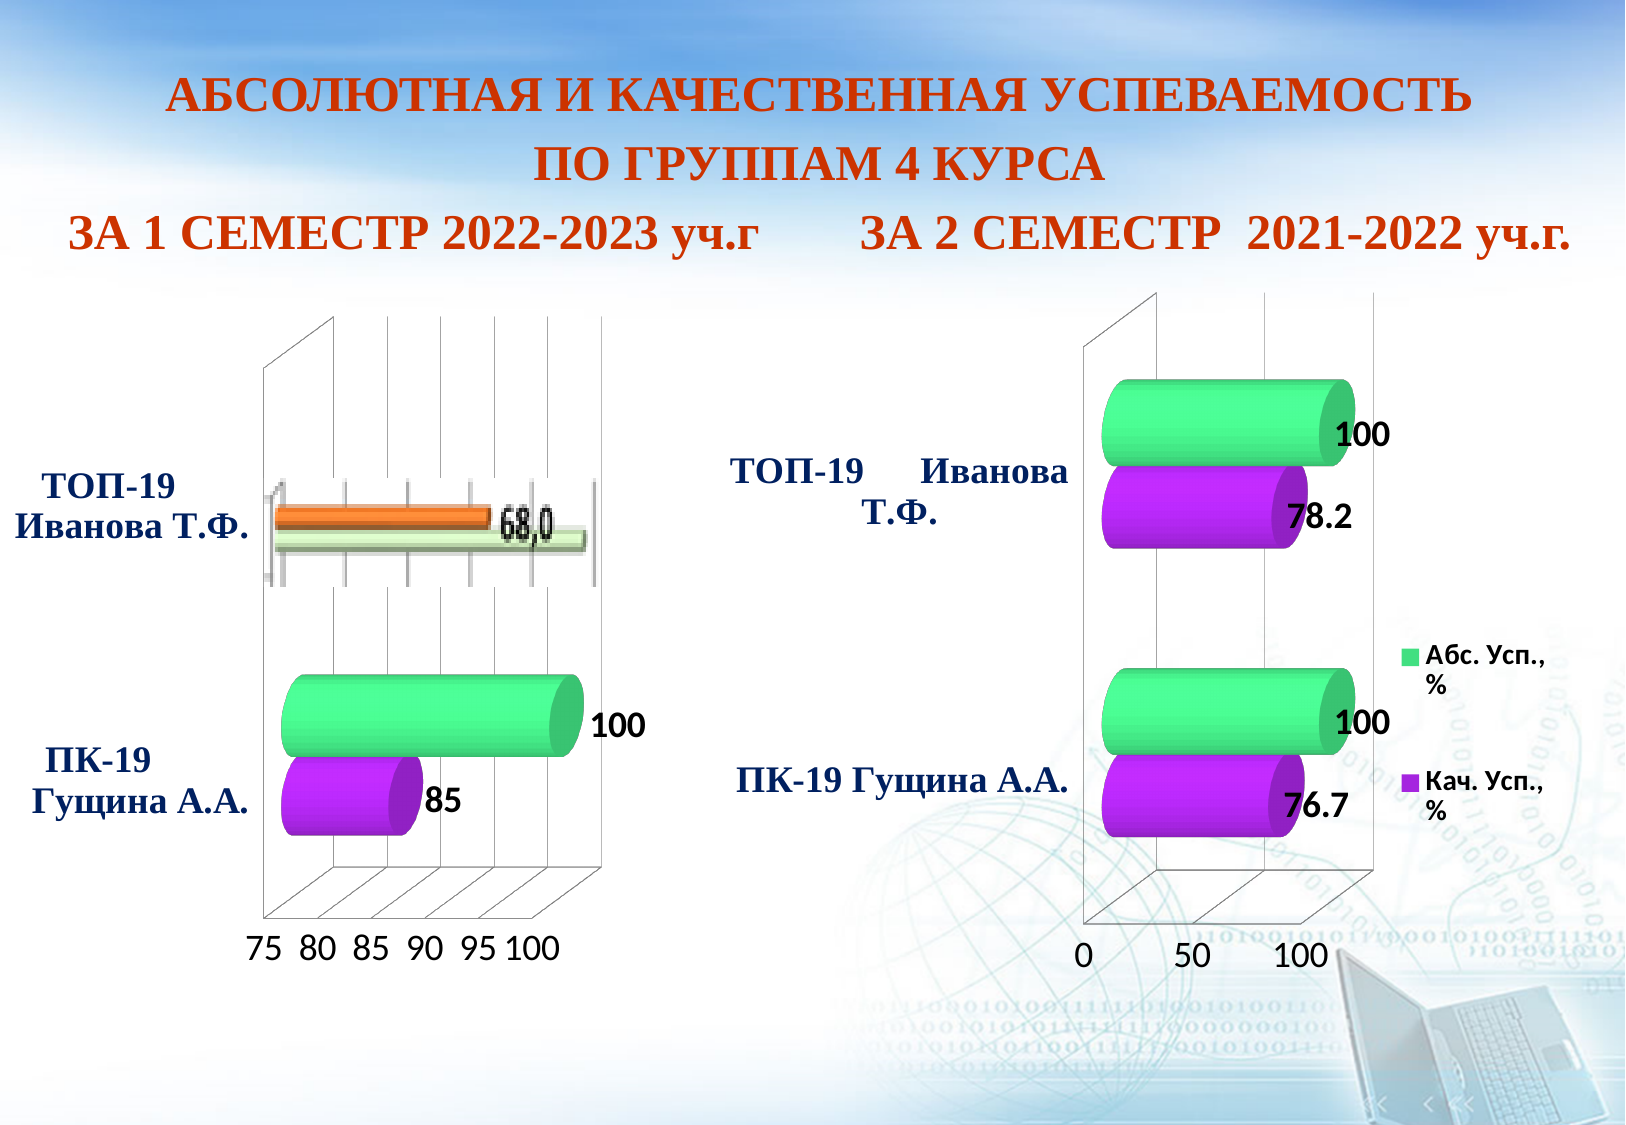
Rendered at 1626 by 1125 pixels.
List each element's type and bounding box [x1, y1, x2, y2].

picture [263, 478, 599, 587]
chart [0, 273, 1567, 1009]
picture [0, 0, 1625, 1125]
